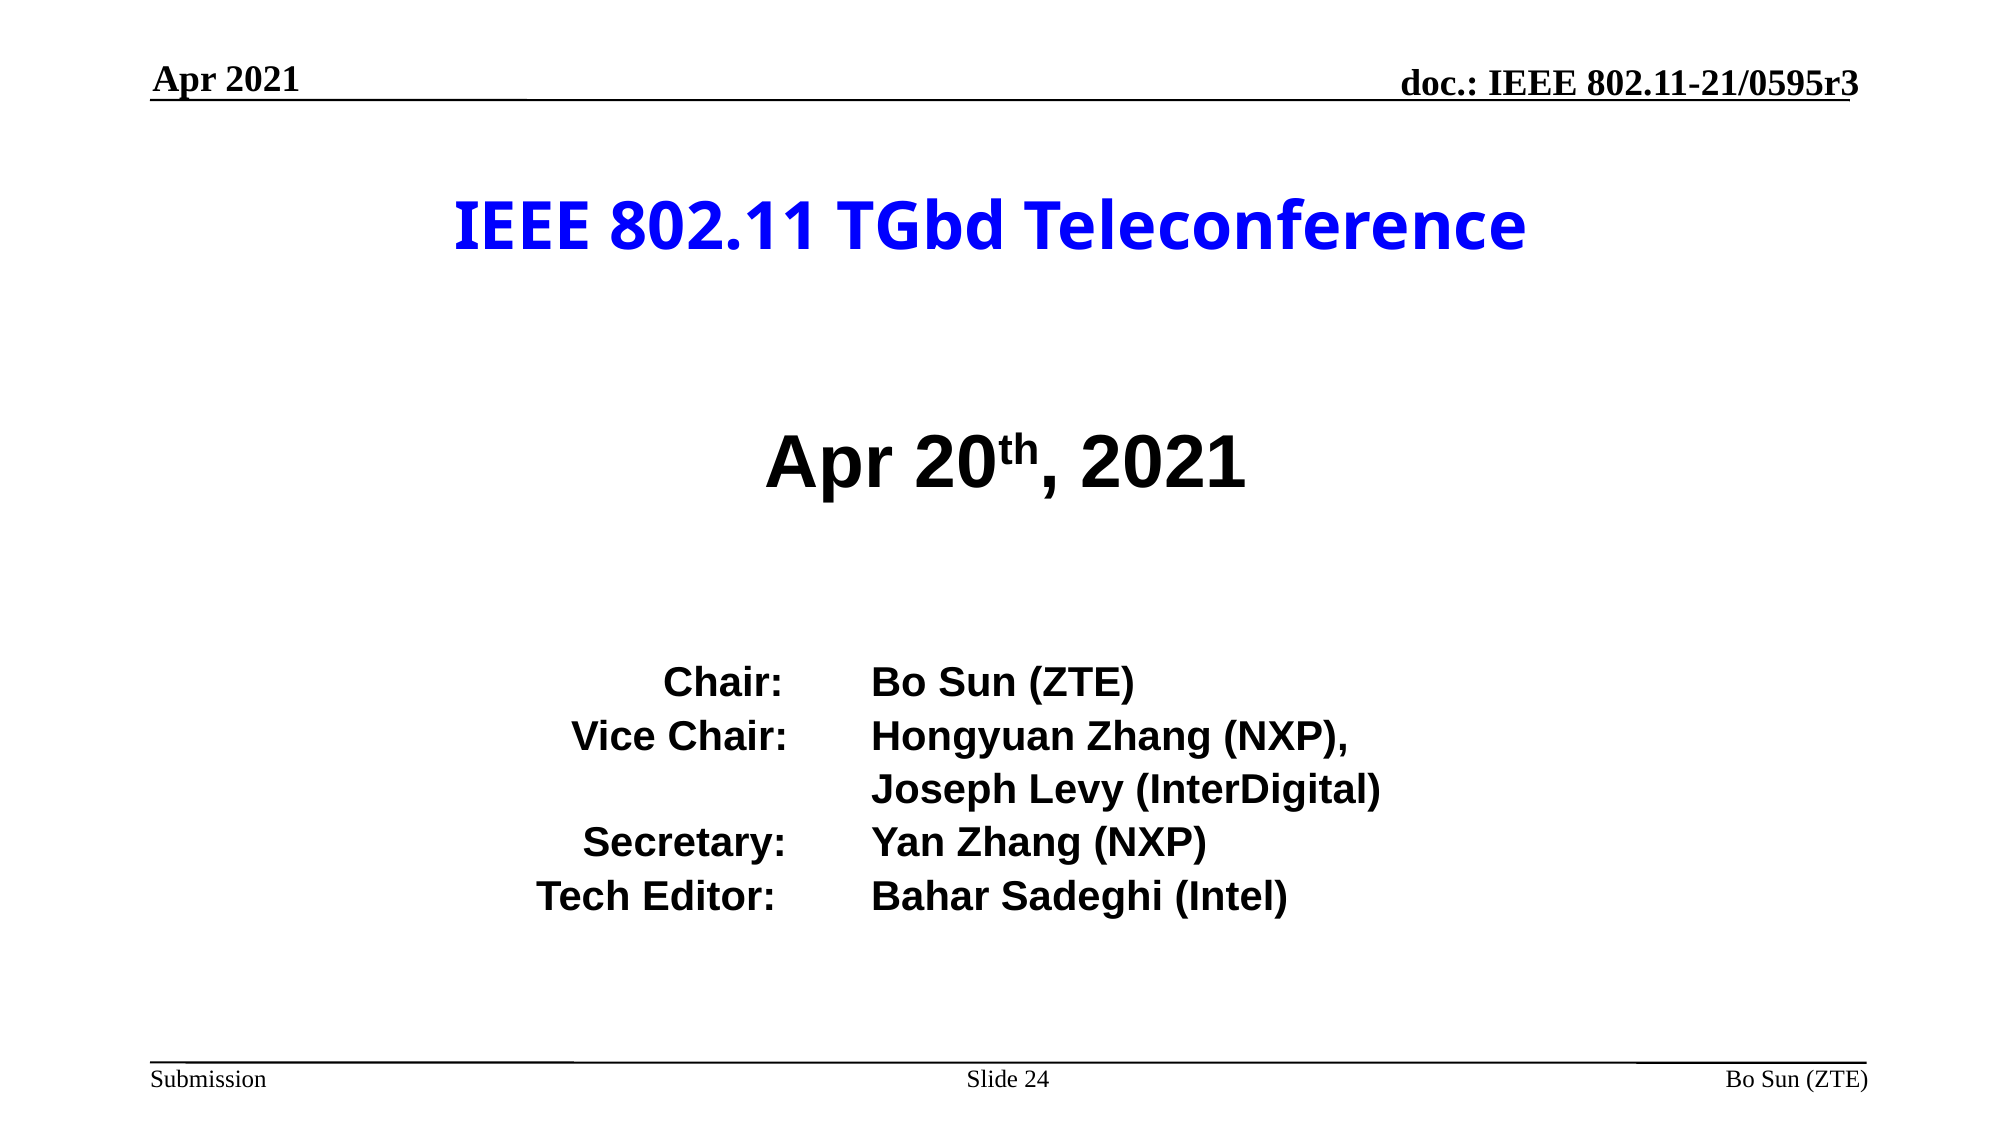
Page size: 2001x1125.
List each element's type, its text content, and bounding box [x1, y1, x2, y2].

slide_number Slide 24 [949, 1061, 1067, 1123]
title IEEE 802.11 TGbd Teleconference [287, 112, 1695, 349]
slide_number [152, 54, 563, 100]
text_box Apr 20th, 2021 Chair: Bo Sun (ZTE) Vice Chair: Hongyuan Zhang (NXP), Joseph Levy (InterDigital) Secretary: Yan Zhang (NXP) Tech Editor: Bahar Sadeghi (Intel) [200, 349, 1813, 1027]
footer Bo Sun (ZTE) [1171, 1061, 1869, 1093]
